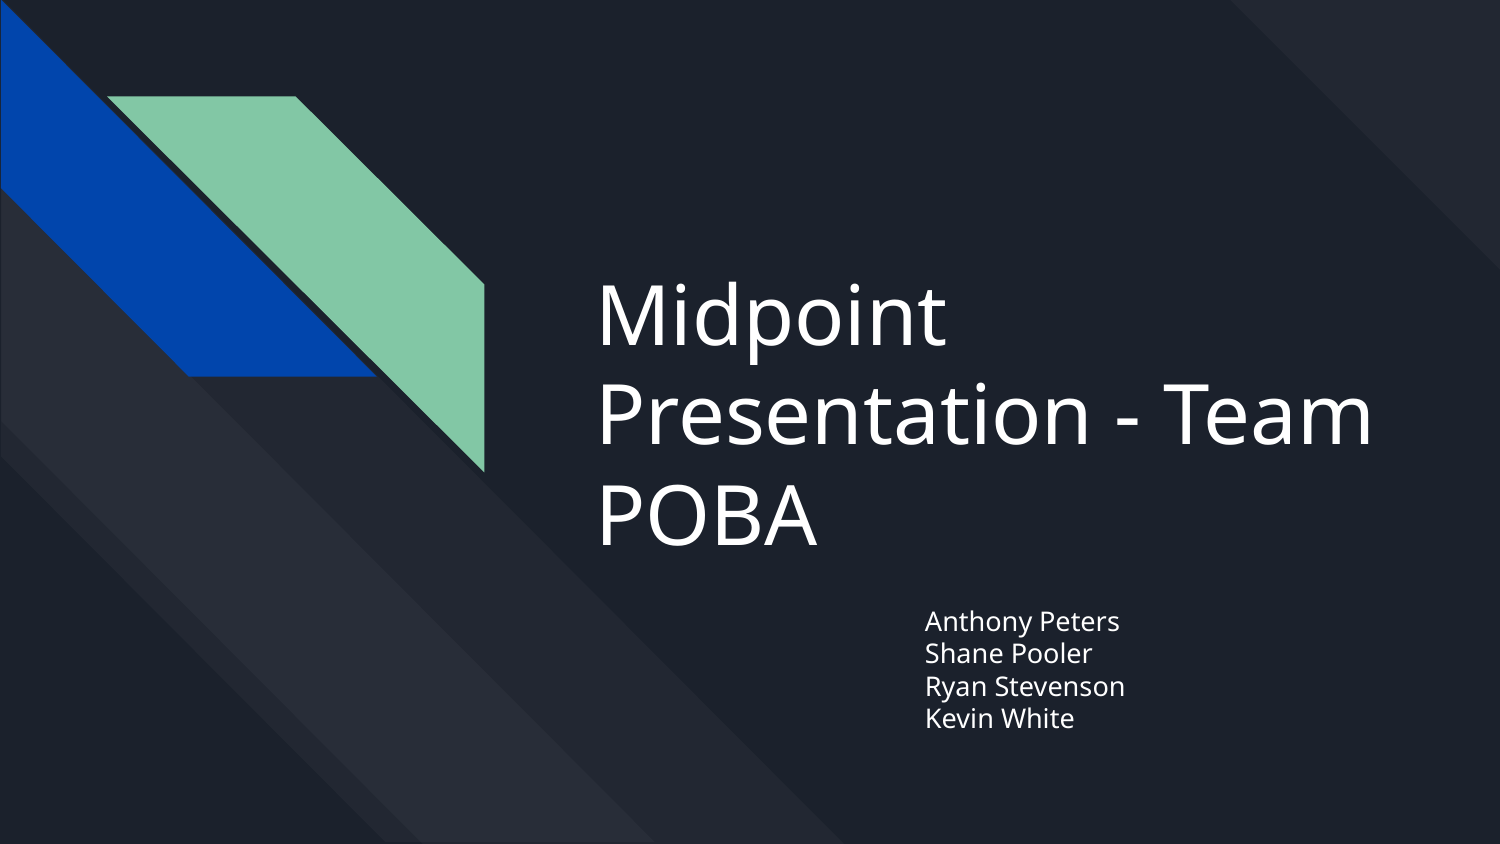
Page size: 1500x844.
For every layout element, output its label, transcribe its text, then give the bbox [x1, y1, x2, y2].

title Midpoint Presentation - Team POBA [580, 246, 1478, 589]
subtitle Anthony Peters Shane Pooler Ryan Stevenson Kevin White [910, 589, 1211, 793]
